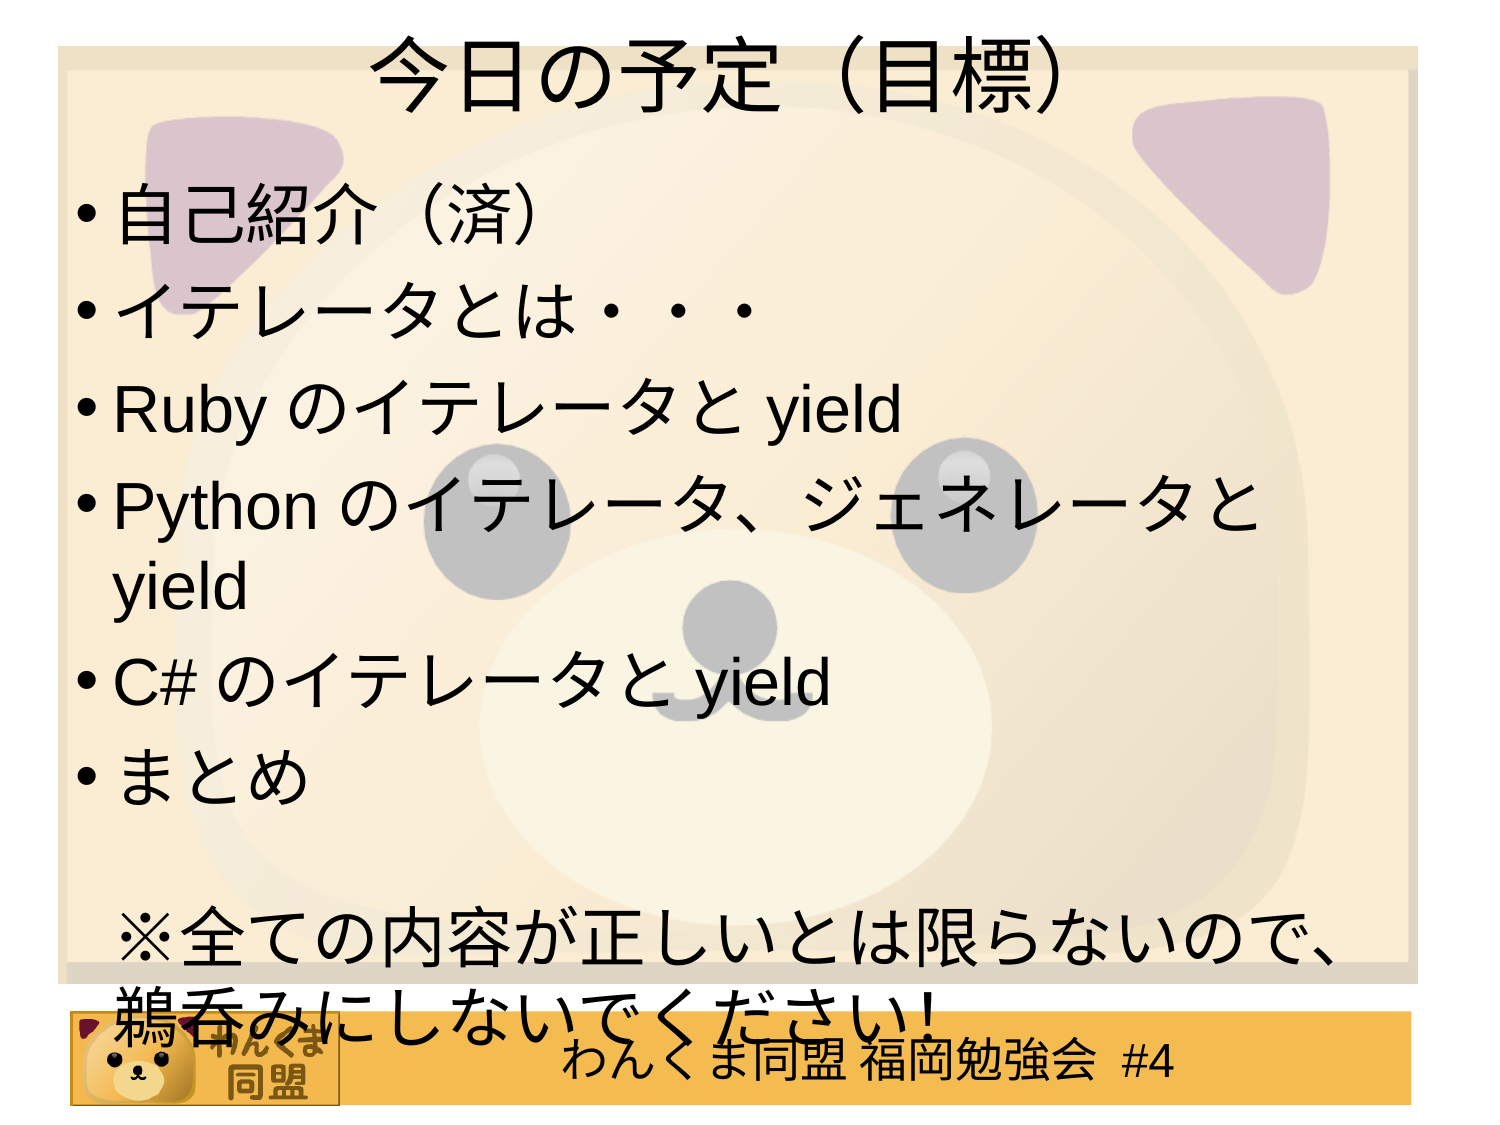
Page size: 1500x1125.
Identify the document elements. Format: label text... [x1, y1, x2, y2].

title 今日の予定（目標） [74, 0, 1411, 148]
list 自己紹介（済） イテレータとは・・・ Rubyのイテレータとyield Pythonのイテレータ、ジェネレータとyield C#のイテレータとyield まとめ ※全ての内容が正しいとは限らないので、鵜呑みにしないでください！ [74, 172, 1411, 1073]
picture [58, 46, 1418, 984]
picture [70, 1011, 340, 1106]
